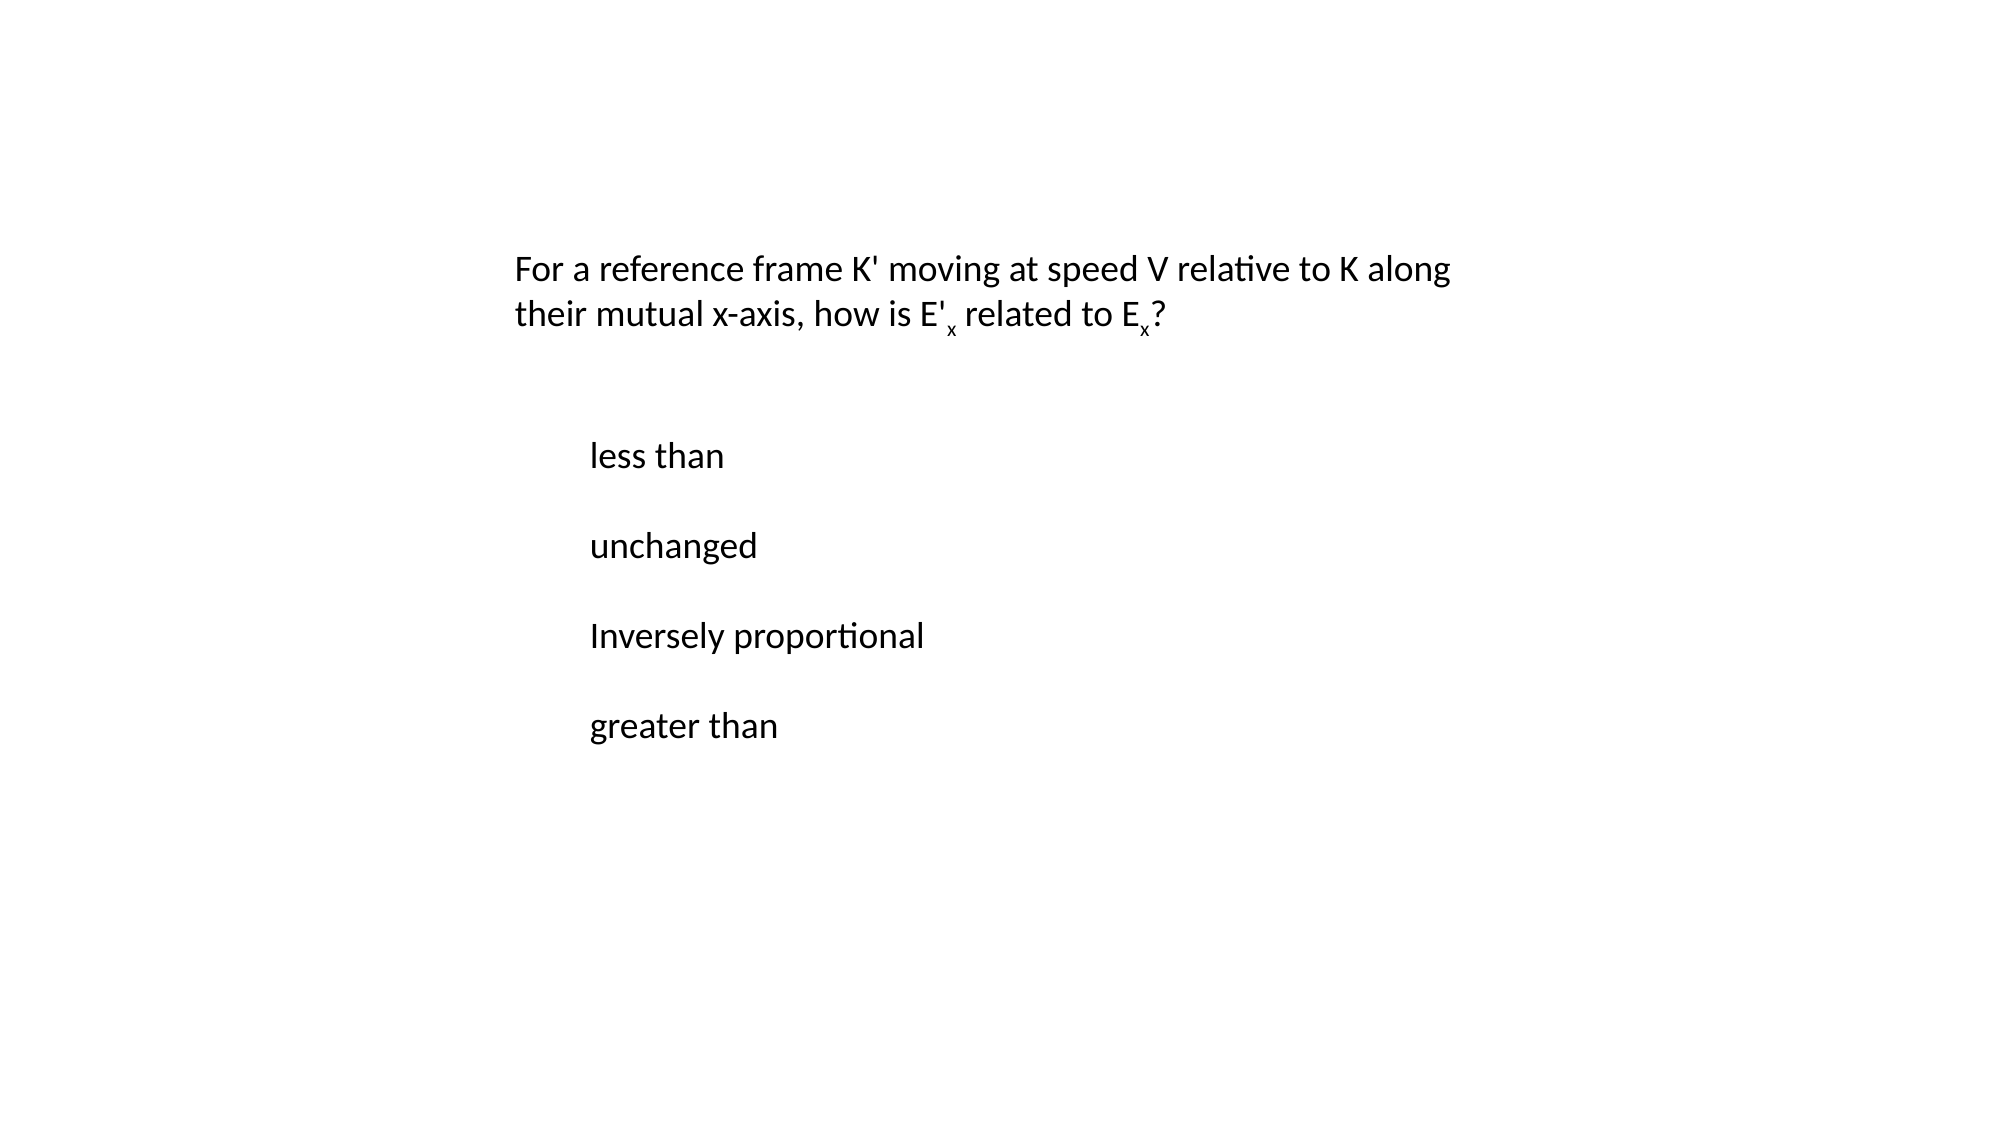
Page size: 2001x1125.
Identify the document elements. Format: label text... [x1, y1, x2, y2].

text_box For a reference frame K' moving at speed V relative to K along their mutual x-axis, how is E'x related to Ex? less than unchanged Inversely proportional greater than [500, 237, 1500, 753]
